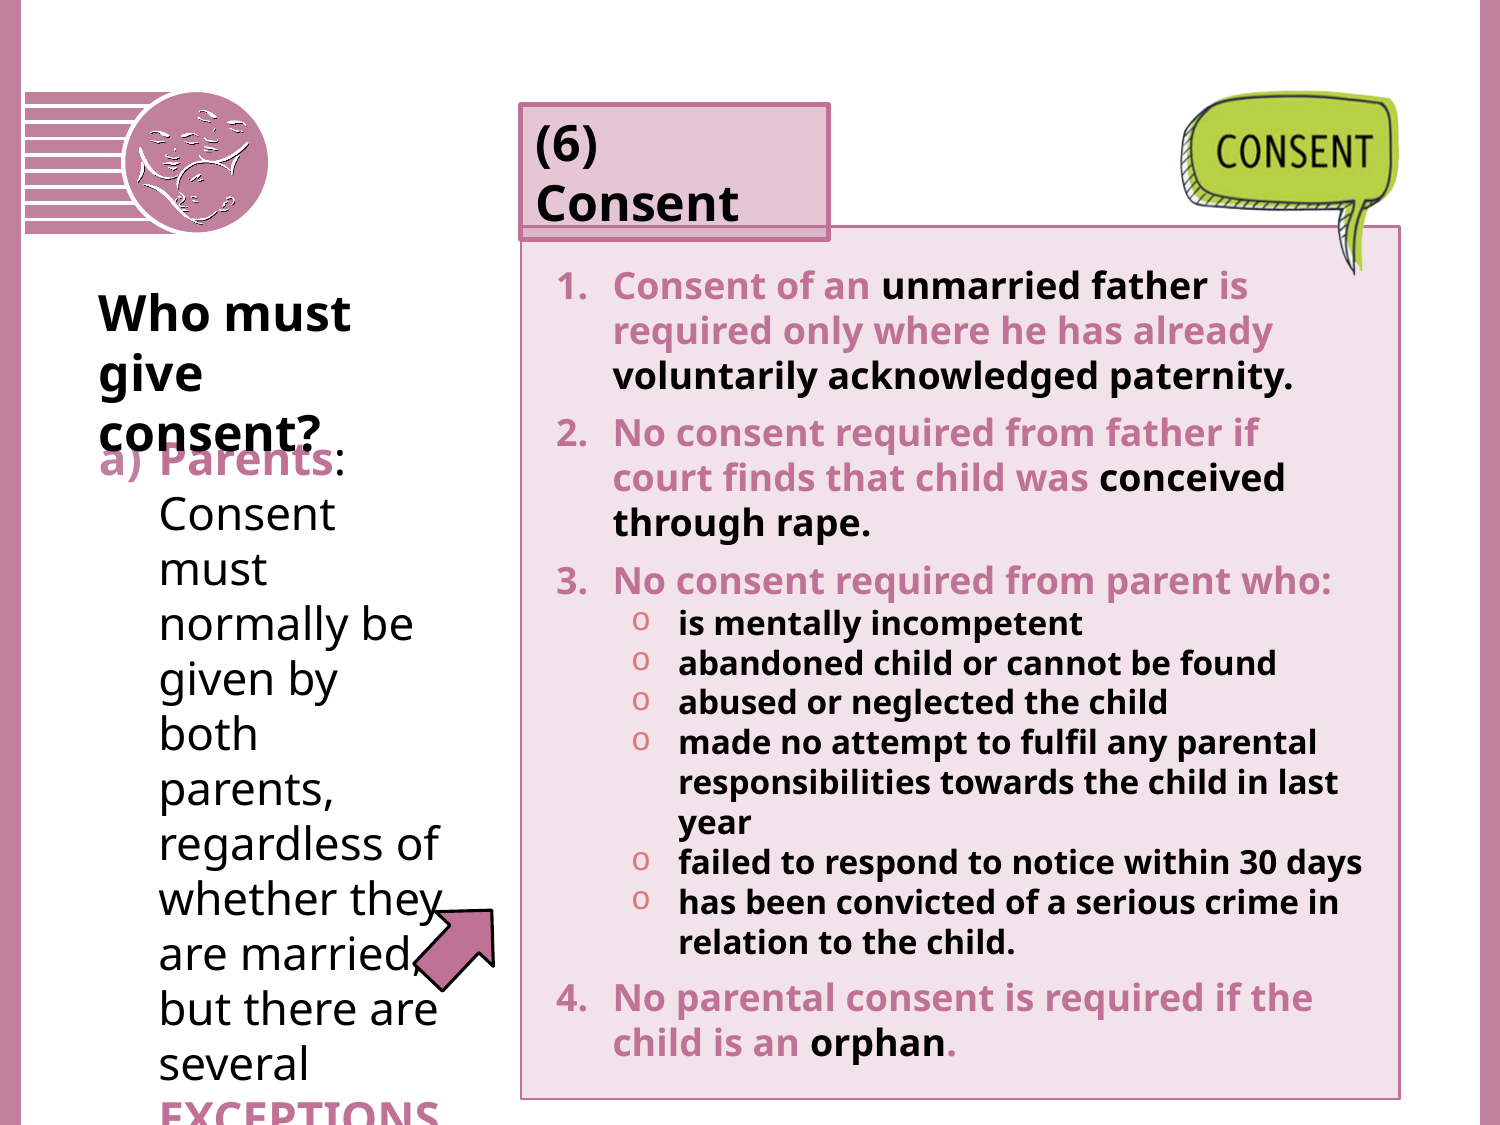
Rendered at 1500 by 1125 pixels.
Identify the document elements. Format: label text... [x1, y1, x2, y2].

text_box (6) Consent [520, 104, 829, 226]
picture [137, 110, 249, 225]
picture [1179, 89, 1400, 277]
text_box Who must give consent? [98, 281, 416, 462]
text_box Parents: Consent must normally be given by both parents, regardless of whether they are married, but there are several EXCEPTIONS [98, 429, 446, 1125]
text_box [411, 908, 496, 994]
text_box Consent of an unmarried father is required only where he has already voluntarily acknowledged paternity. No consent required from father if court finds that child was conceived through rape. No consent required from parent who: is mentally incompetent abandoned child or cannot be found abused or neglected the child made no attempt to fulfil any parental responsibilities towards the child in last year failed to respond to notice within 30 days has been convicted of a serious crime in relation to the child. No parental consent is required if the child is an orphan. [520, 226, 1400, 1099]
